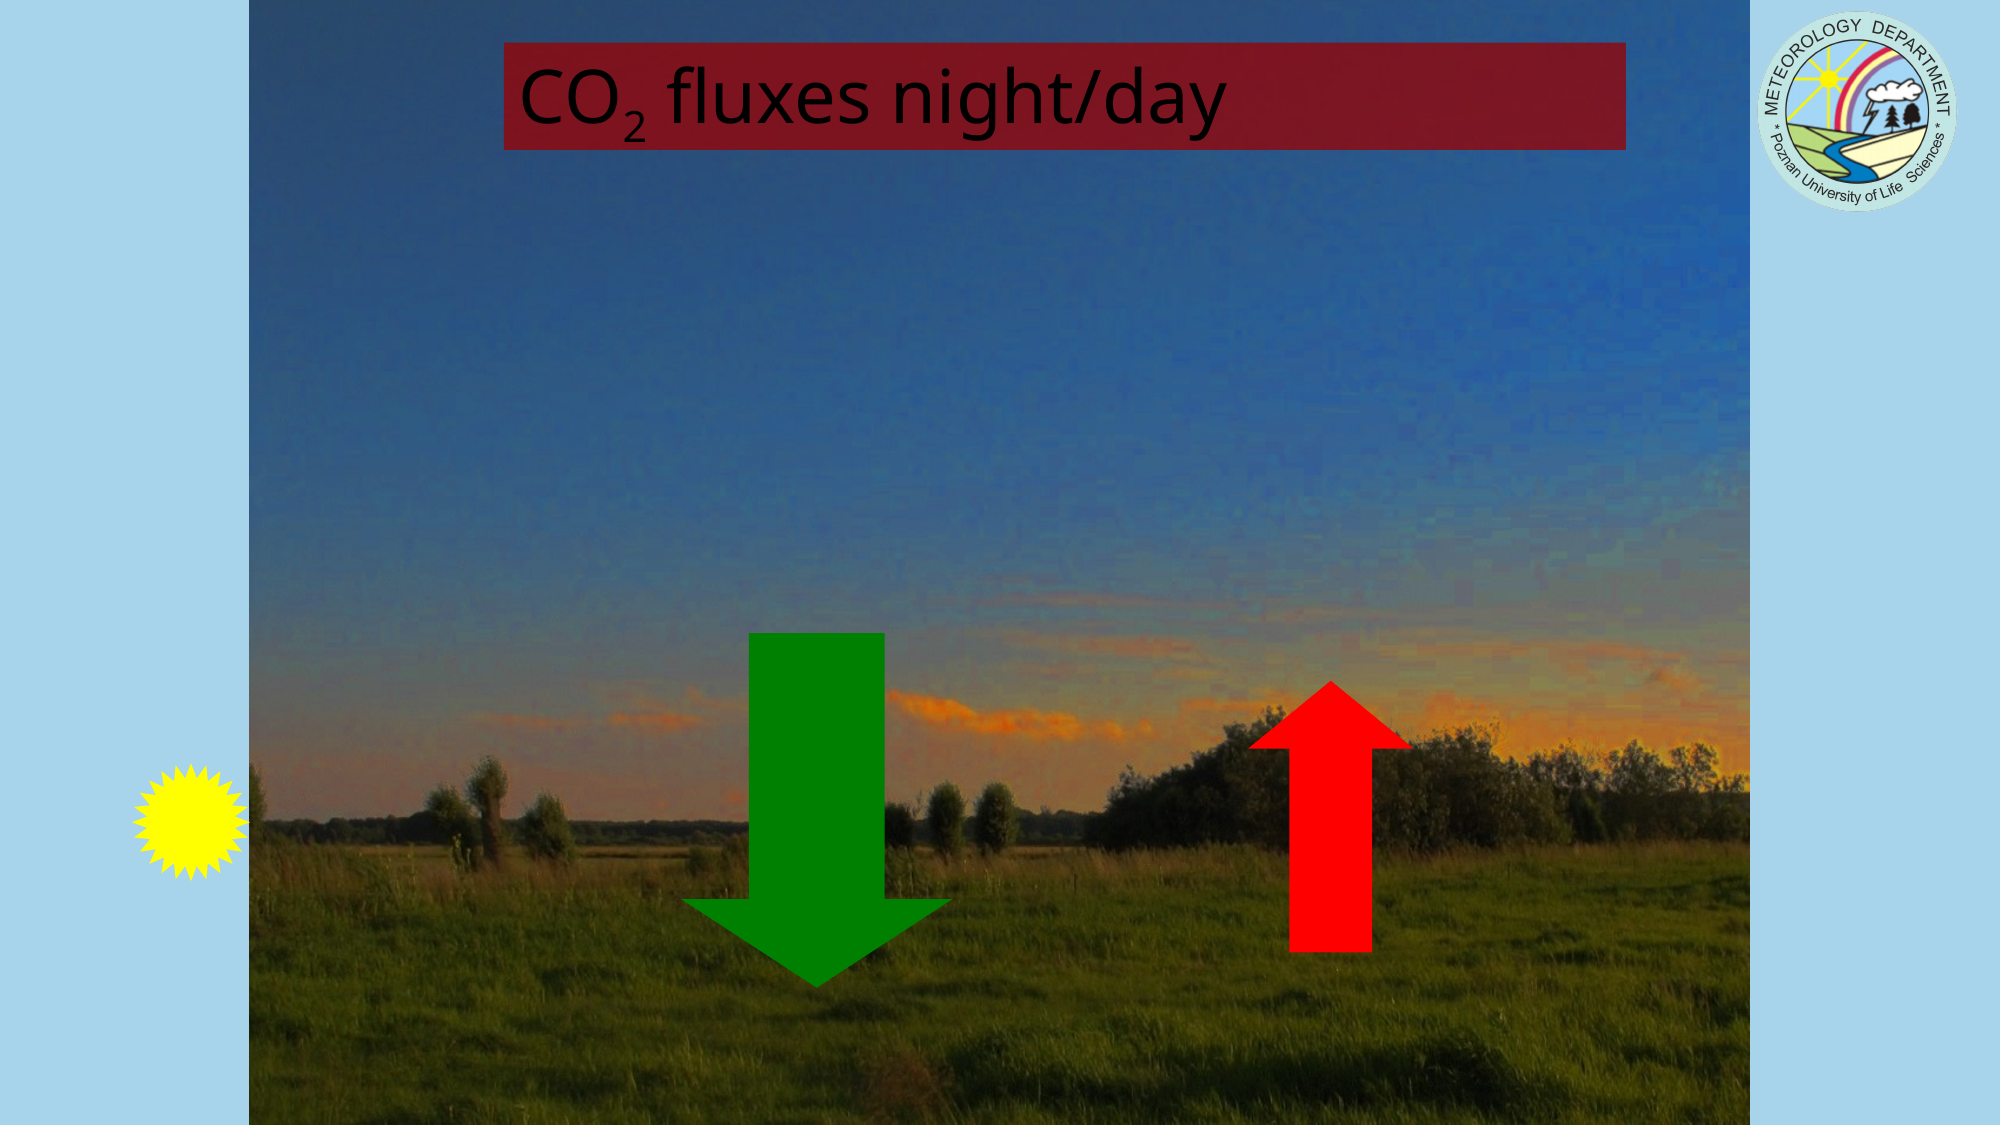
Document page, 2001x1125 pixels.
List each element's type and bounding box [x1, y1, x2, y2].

picture [1757, 11, 1971, 214]
picture [249, 0, 1750, 1125]
text_box [131, 763, 249, 882]
